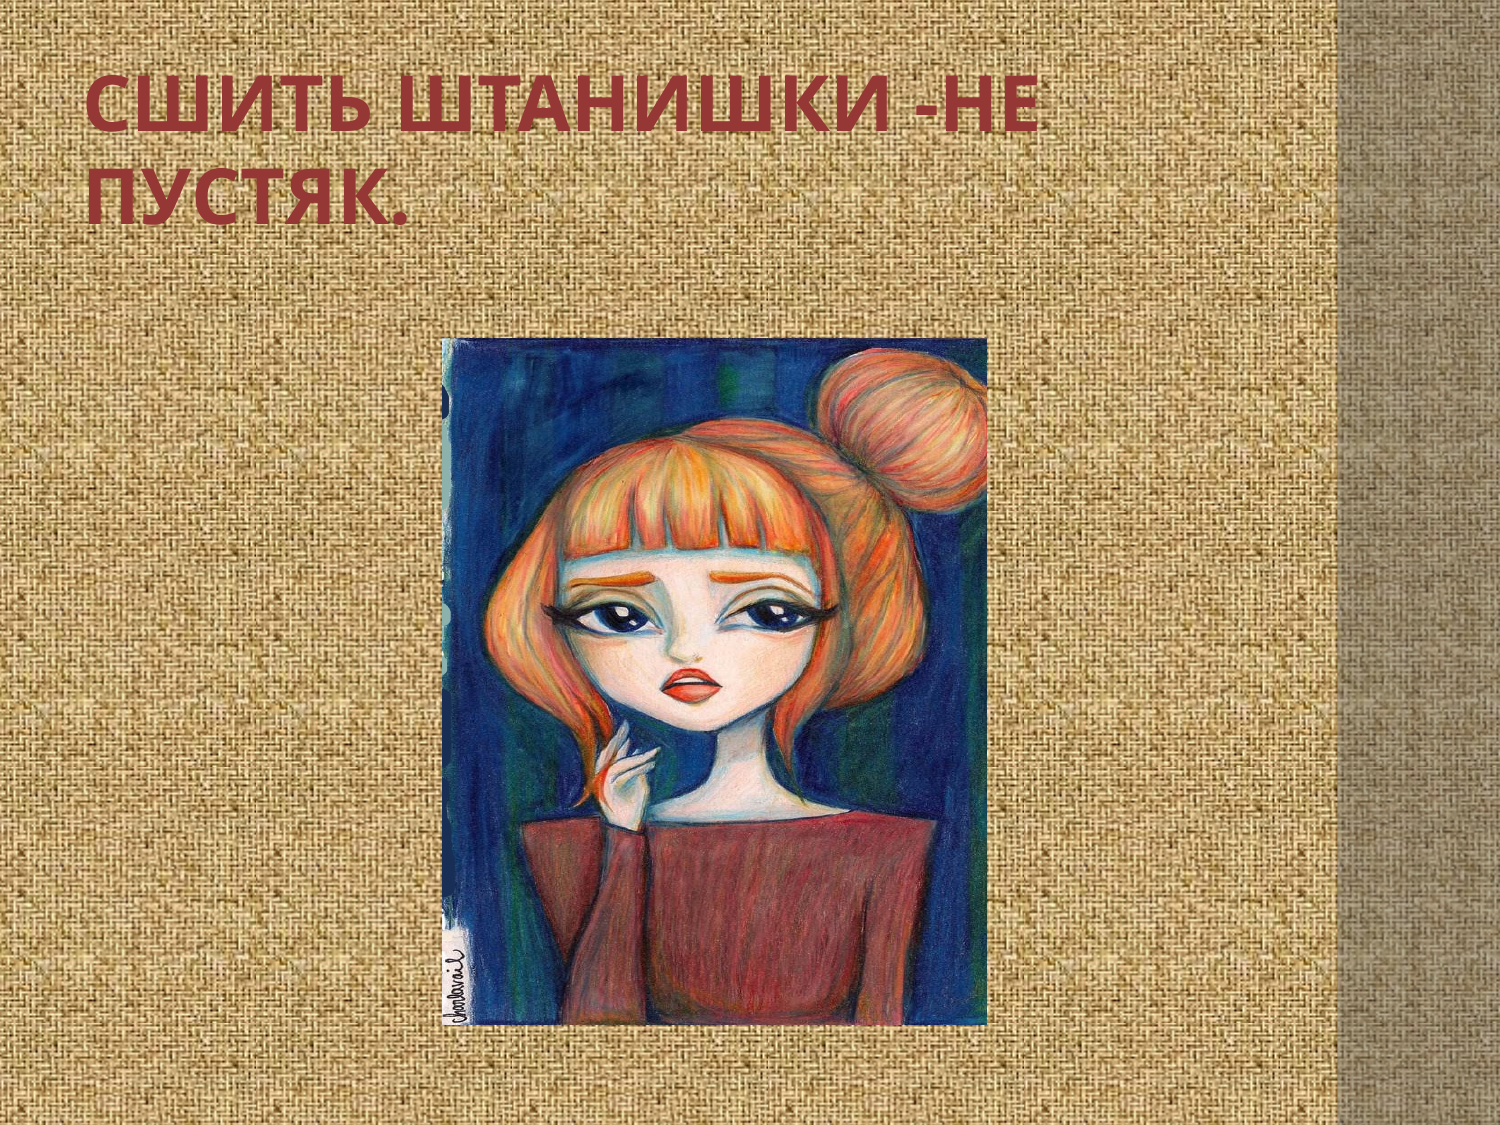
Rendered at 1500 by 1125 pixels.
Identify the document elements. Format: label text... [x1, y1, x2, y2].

picture [0, 0, 1500, 1125]
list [442, 337, 987, 1026]
title Сшить штанишки -не пустяк. [75, 52, 1263, 240]
